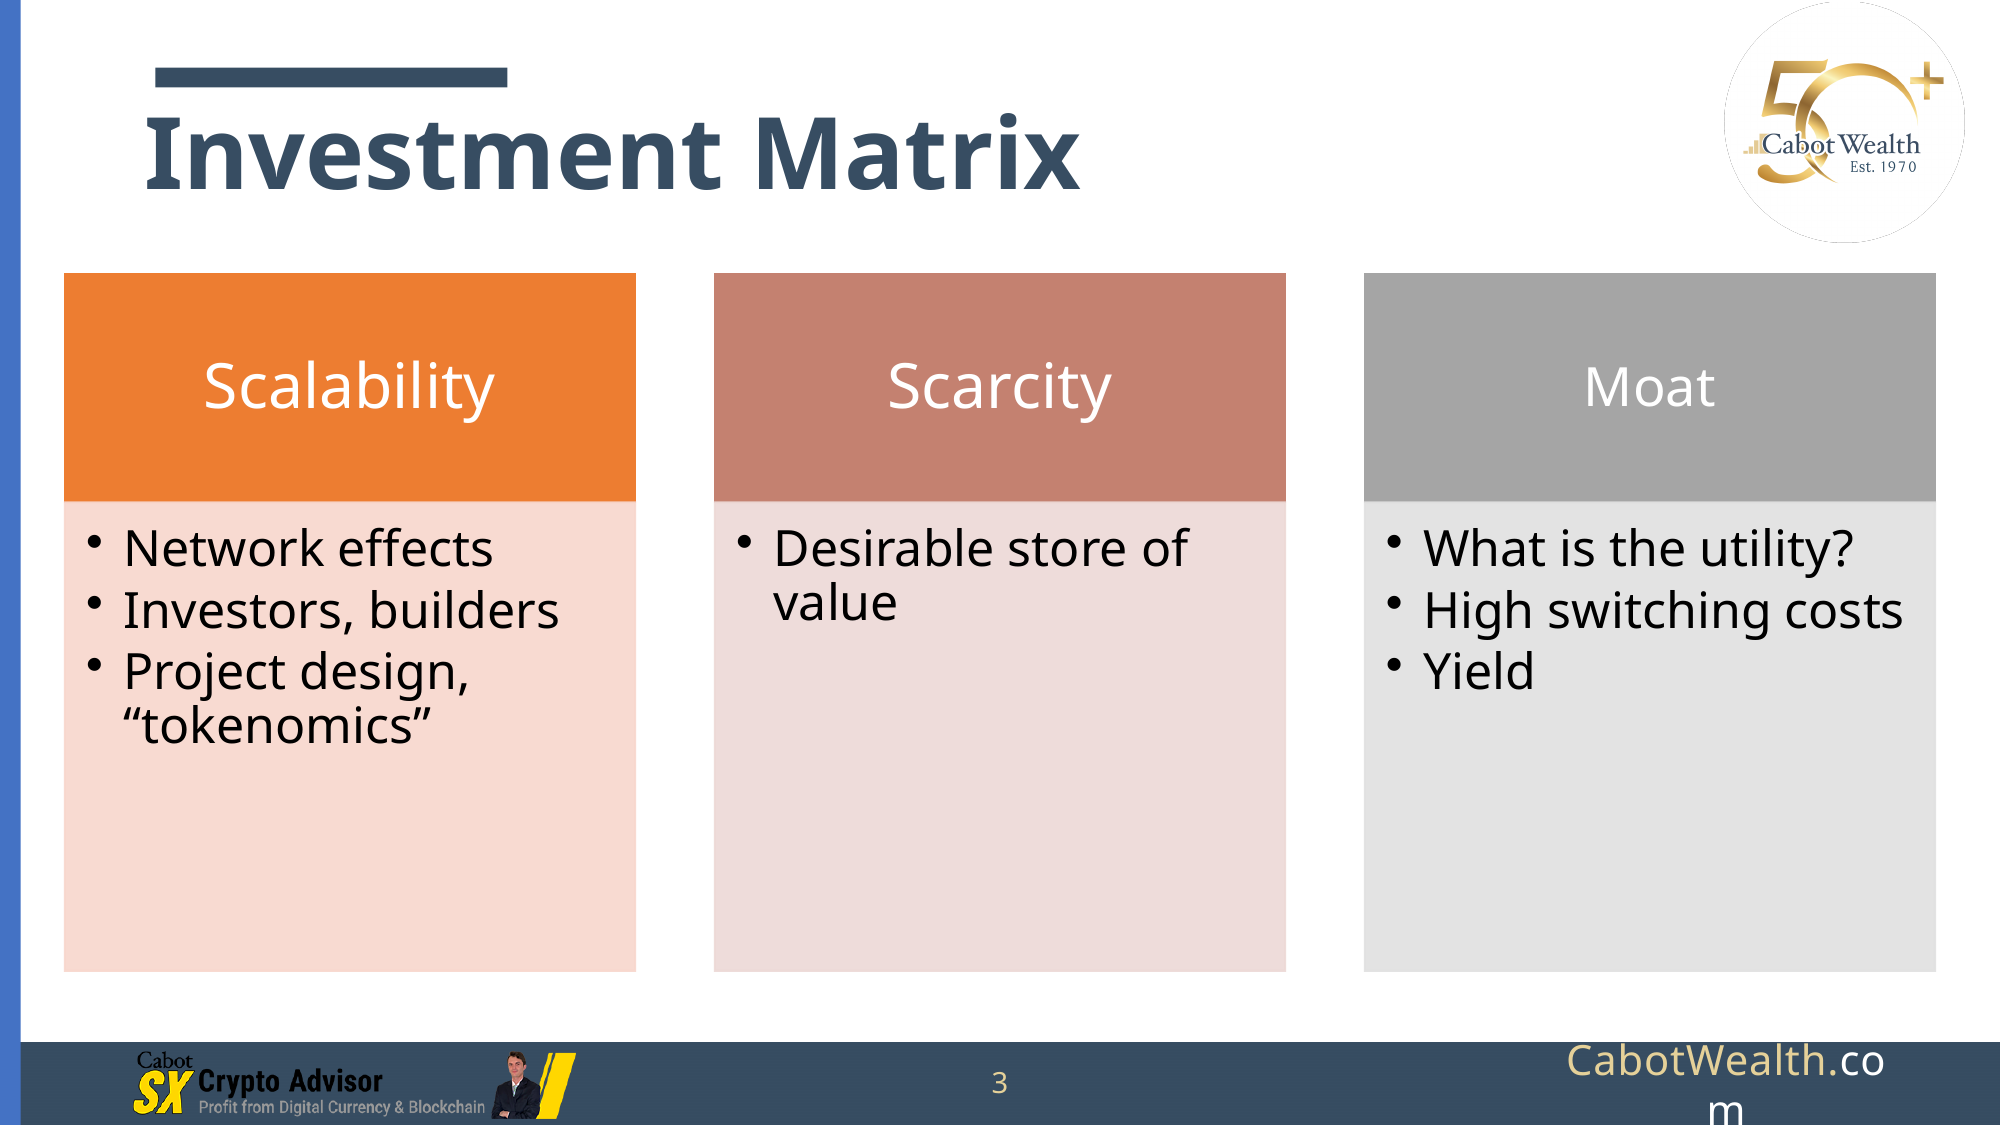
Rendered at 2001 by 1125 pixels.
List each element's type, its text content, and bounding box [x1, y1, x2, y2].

picture [1713, 1105, 1724, 1125]
picture [21, 1042, 2000, 1125]
picture [1724, 2, 1965, 243]
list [64, 265, 1936, 980]
text_box [0, 0, 21, 1125]
title Investment Matrix [129, 48, 1824, 265]
picture [1727, 1105, 1738, 1125]
